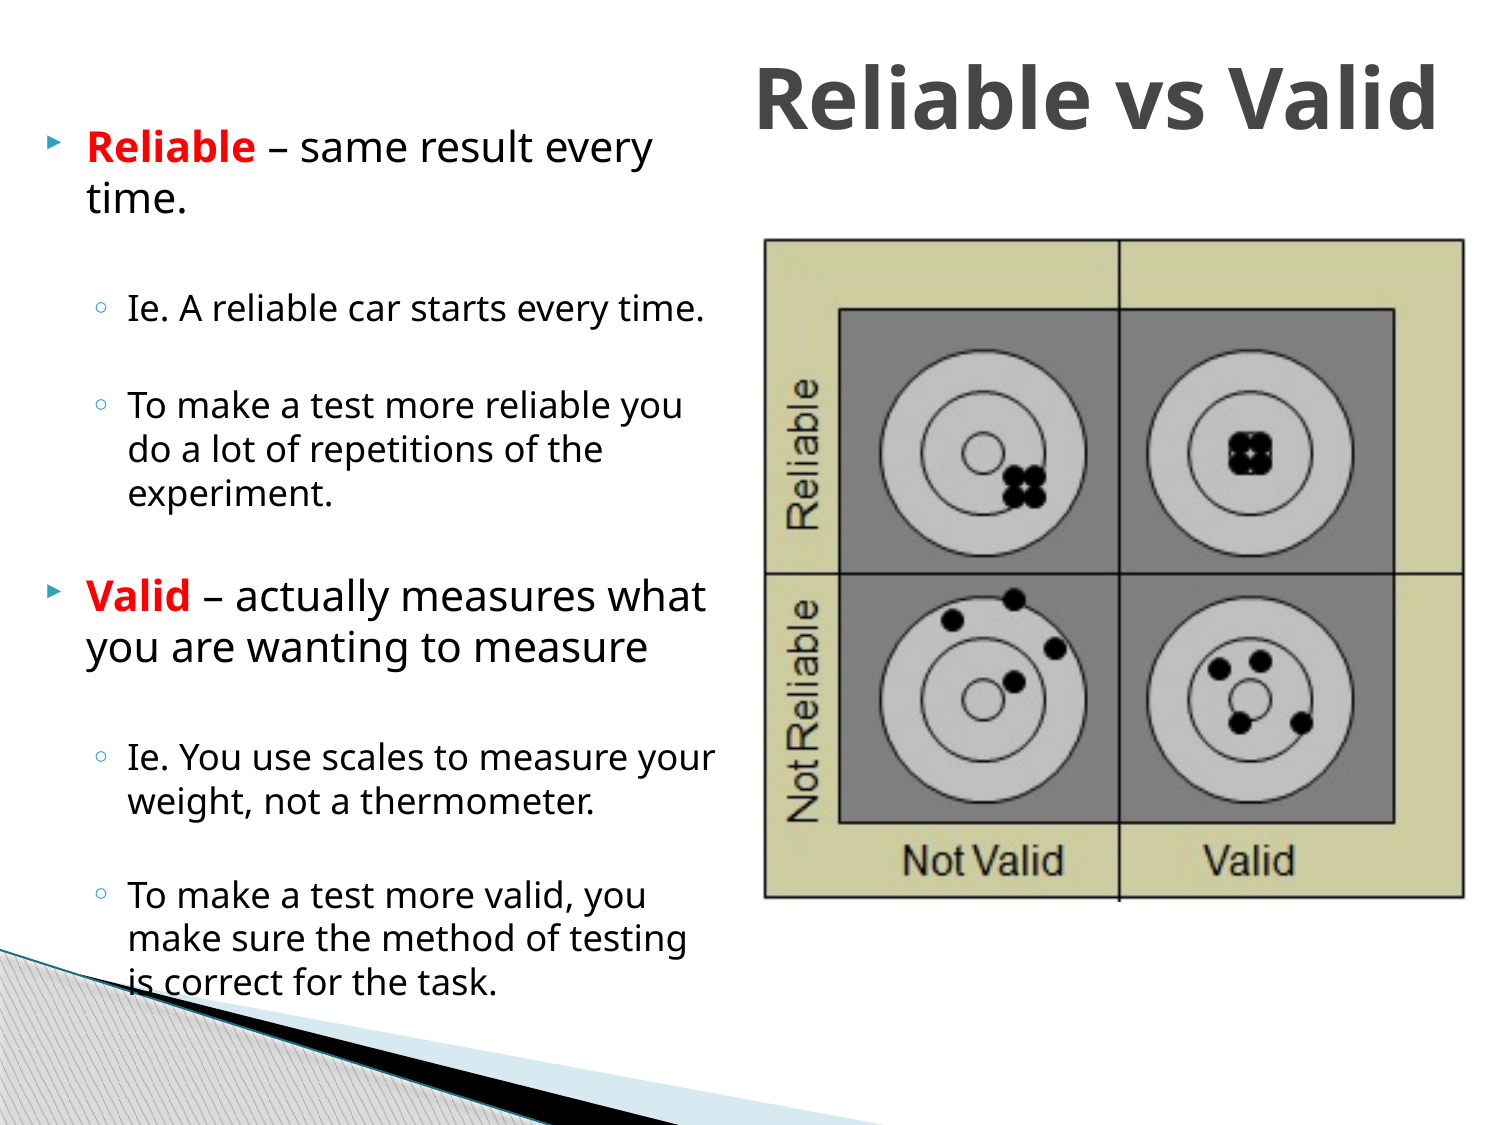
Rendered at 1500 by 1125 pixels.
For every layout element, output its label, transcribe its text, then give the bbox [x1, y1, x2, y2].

title Reliable vs Valid [737, 2, 1463, 190]
text_box Reliable – same result every time. Ie. A reliable car starts every time. To make a test more reliable you do a lot of repetitions of the experiment. Valid – actually measures what you are wanting to measure Ie. You use scales to measure your weight, not a thermometer. To make a test more valid, you make sure the method of testing is correct for the task. [12, 112, 738, 1013]
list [762, 237, 1469, 903]
